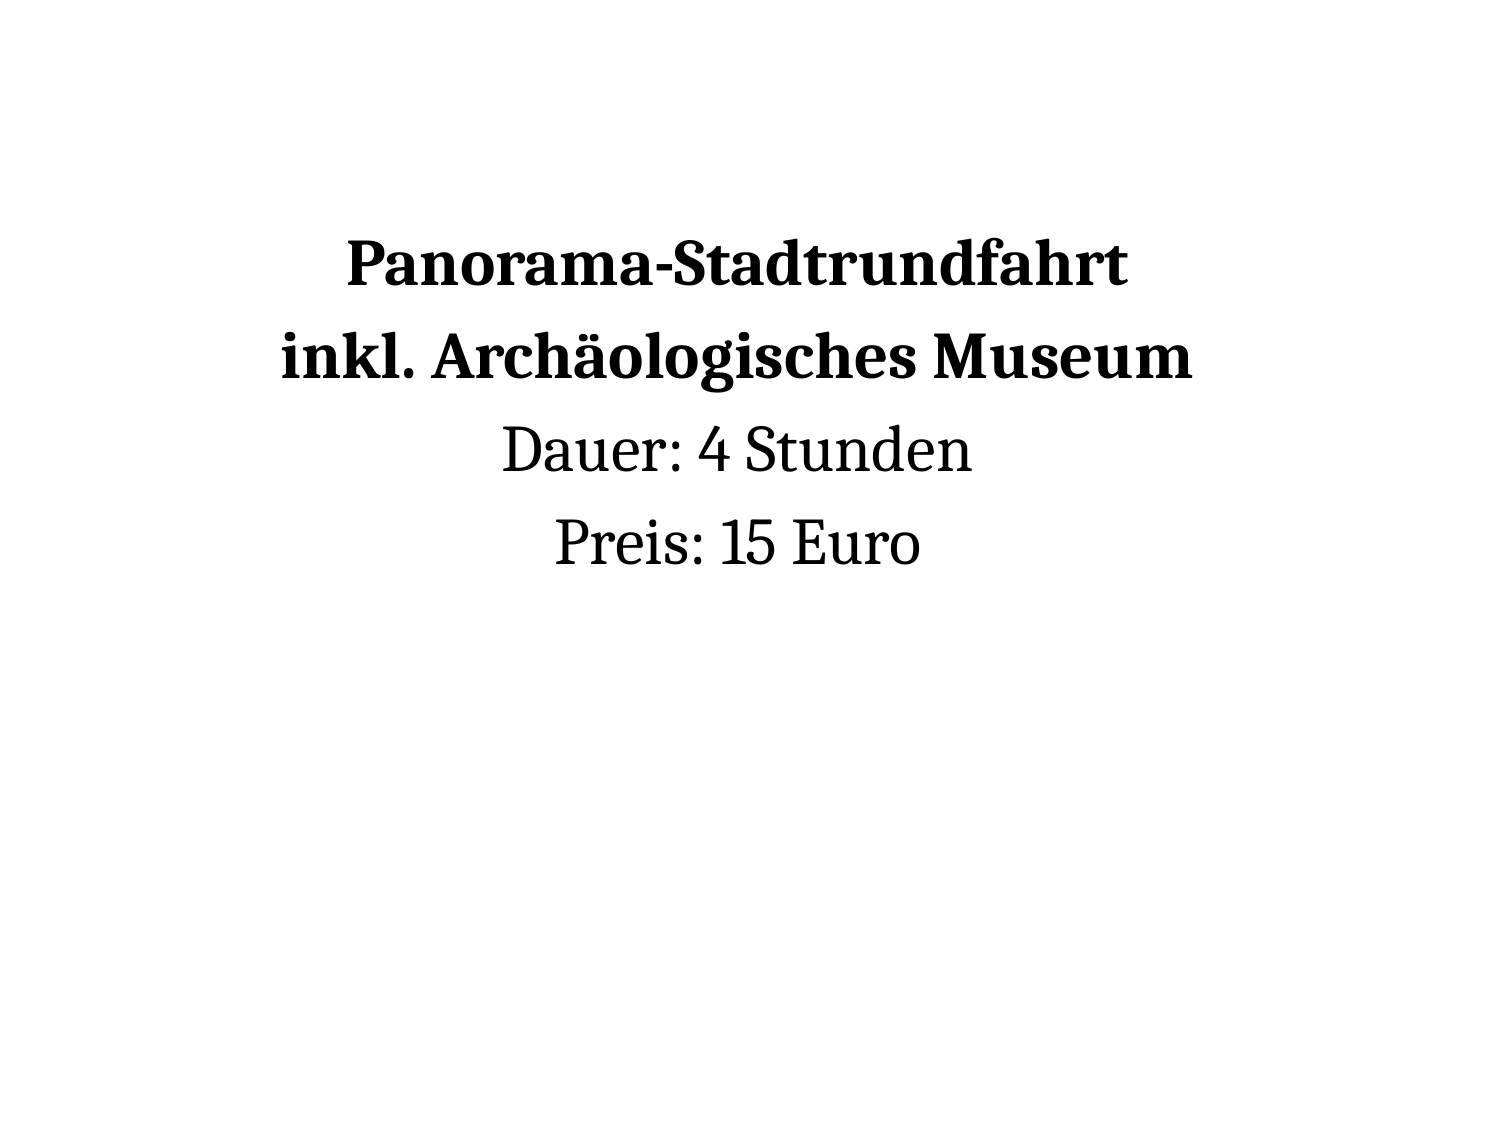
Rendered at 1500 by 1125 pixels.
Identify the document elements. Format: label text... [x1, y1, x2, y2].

list Panorama-Stadtrundfahrt inkl. Archäologisches Museum Dauer: 4 Stunden Preis: 15 Euro [70, 210, 1421, 954]
